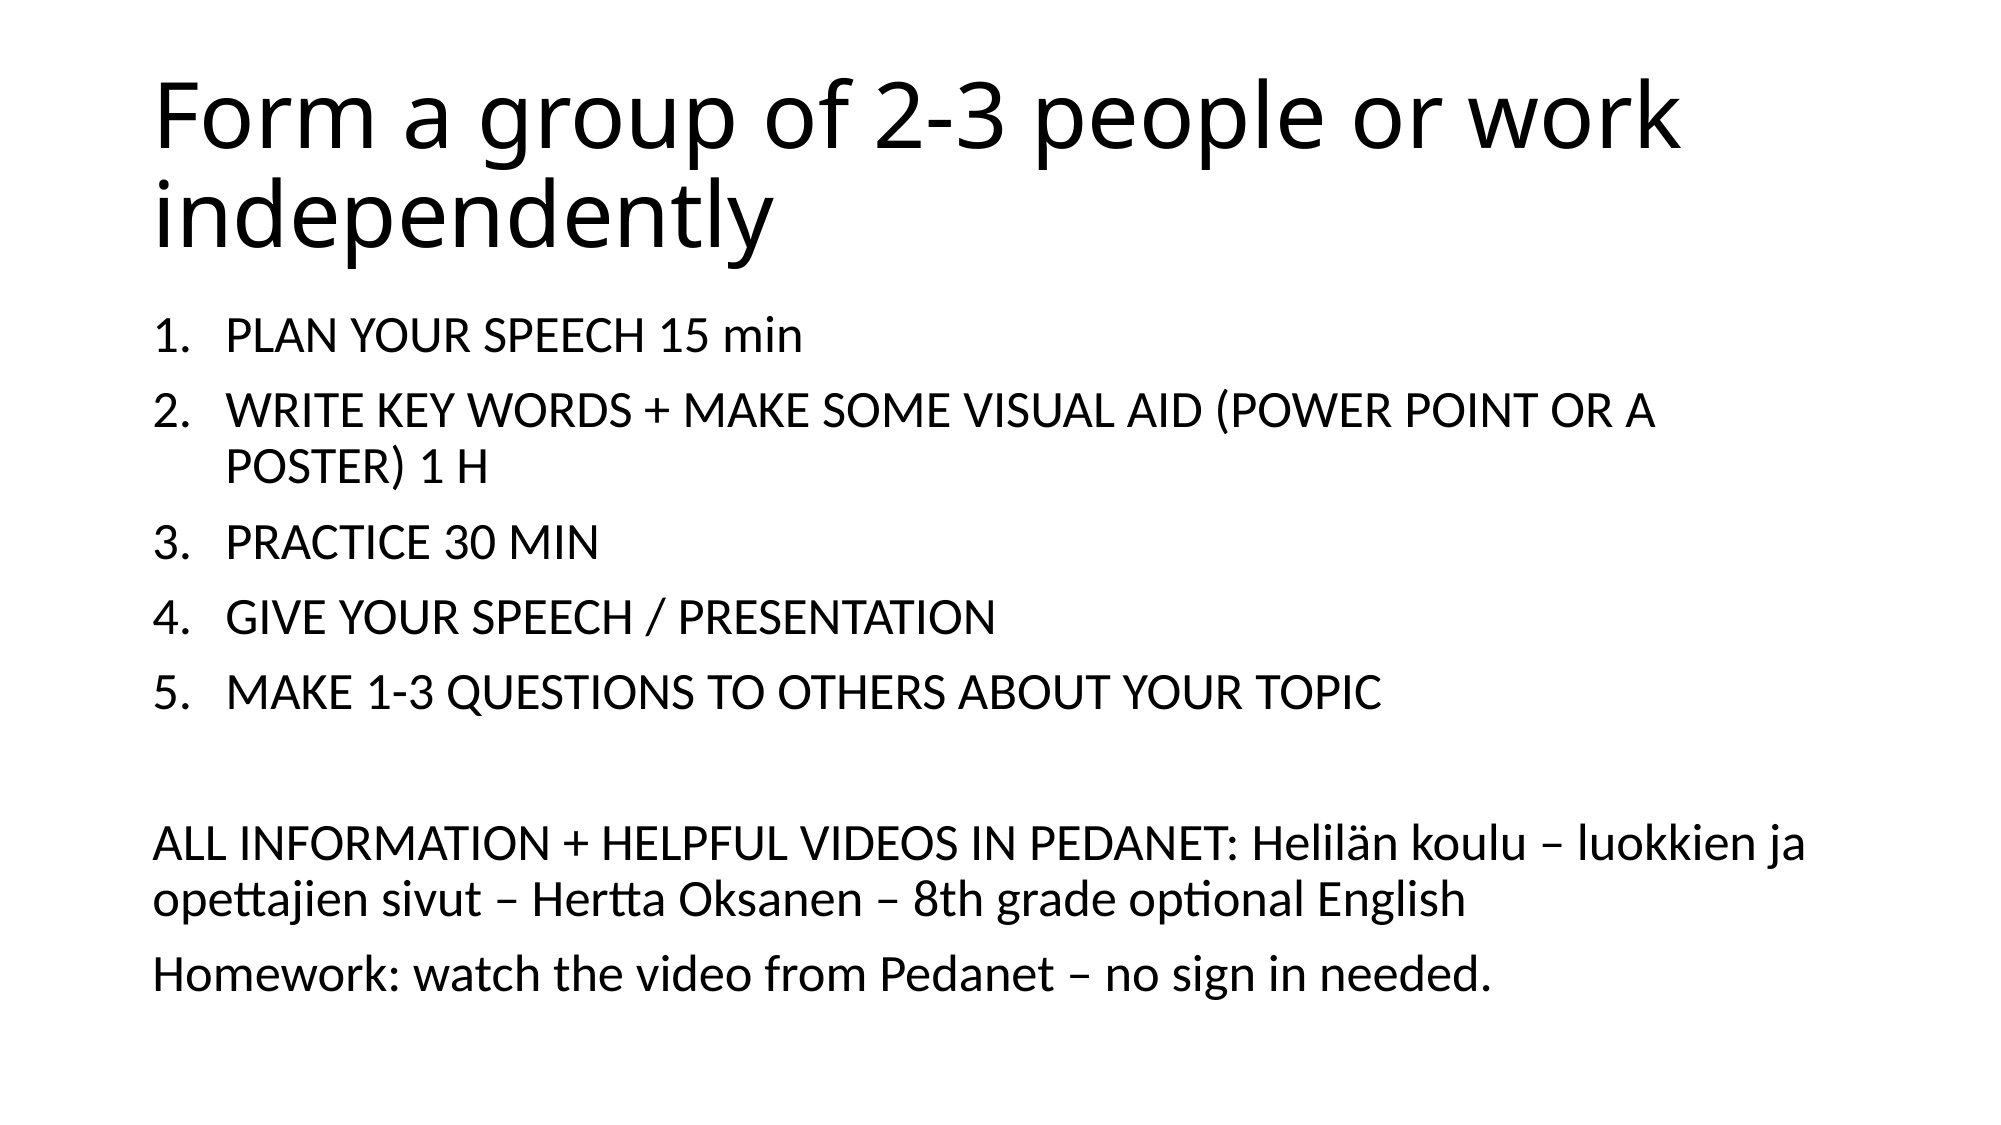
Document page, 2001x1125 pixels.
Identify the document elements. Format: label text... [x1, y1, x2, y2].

title Form a group of 2-3 people or work independently [137, 59, 1863, 278]
list PLAN YOUR SPEECH 15 min WRITE KEY WORDS + MAKE SOME VISUAL AID (POWER POINT OR A POSTER) 1 H PRACTICE 30 MIN GIVE YOUR SPEECH / PRESENTATION MAKE 1-3 QUESTIONS TO OTHERS ABOUT YOUR TOPIC ALL INFORMATION + HELPFUL VIDEOS IN PEDANET: Helilän koulu – luokkien ja opettajien sivut – Hertta Oksanen – 8th grade optional English Homework: watch the video from Pedanet – no sign in needed. [137, 299, 1863, 1014]
